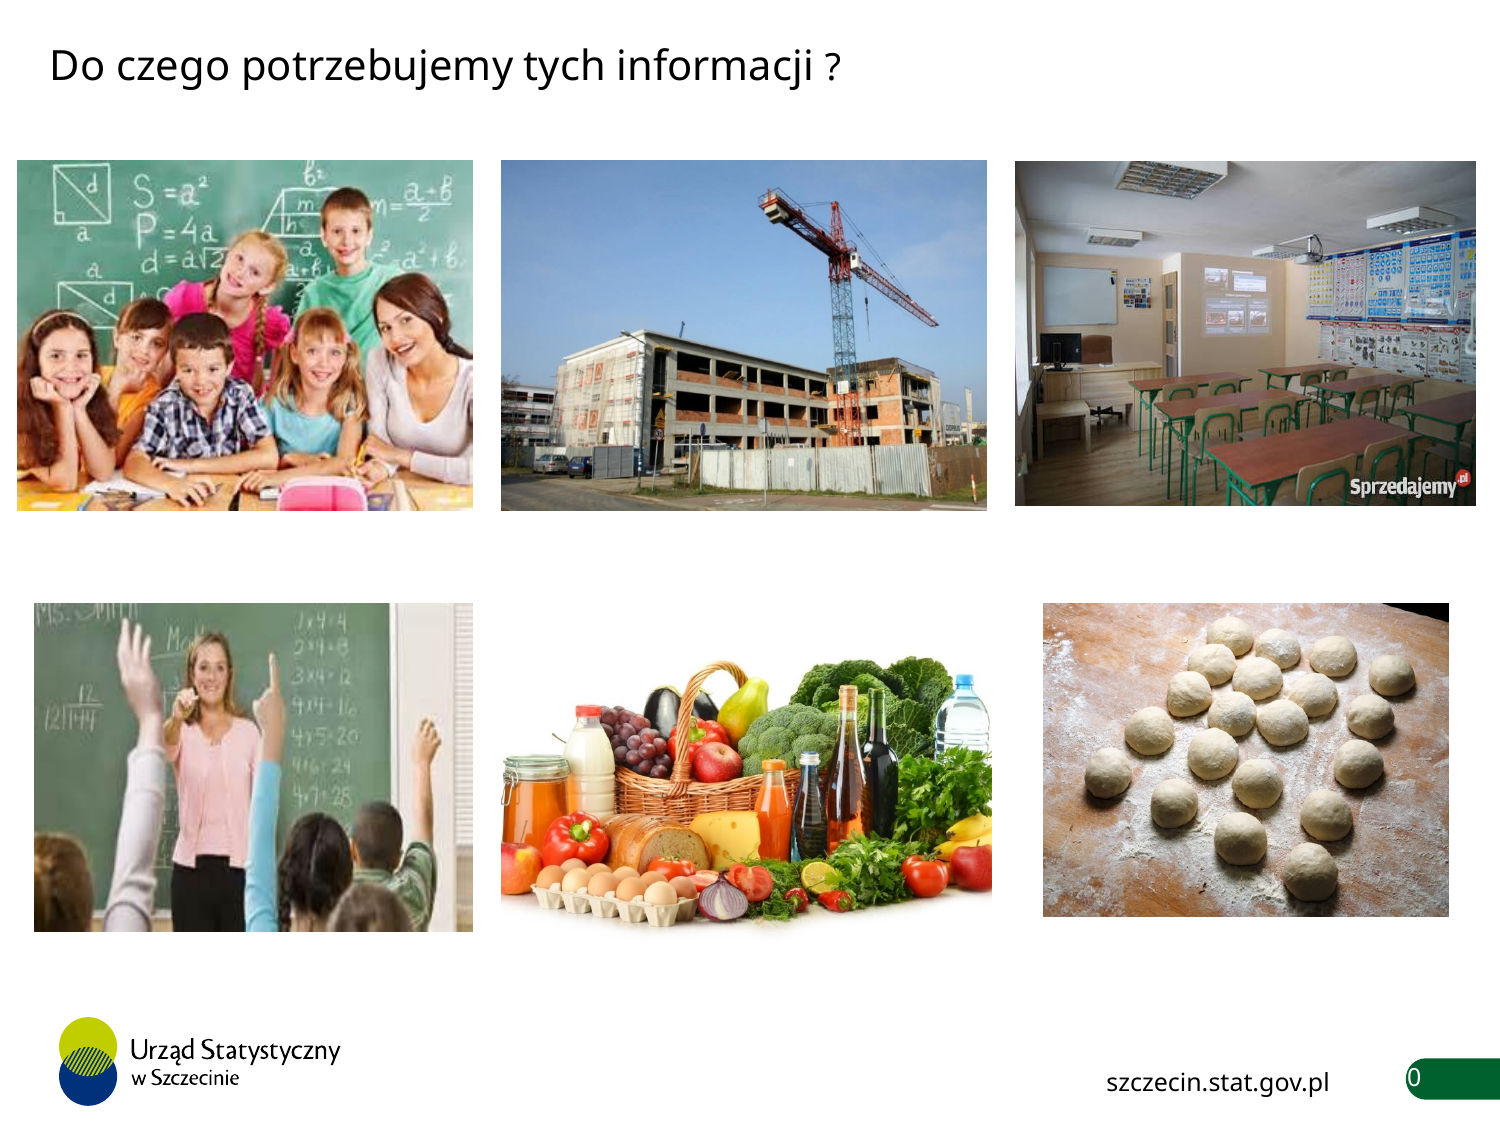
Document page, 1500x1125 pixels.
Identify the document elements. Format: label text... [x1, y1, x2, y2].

picture [501, 603, 992, 946]
picture [501, 160, 987, 511]
text_box Do czego potrzebujemy tych informacji ? [35, 36, 1134, 149]
picture [17, 160, 473, 511]
picture [1015, 161, 1476, 506]
picture [1043, 603, 1449, 917]
picture [33, 603, 473, 932]
